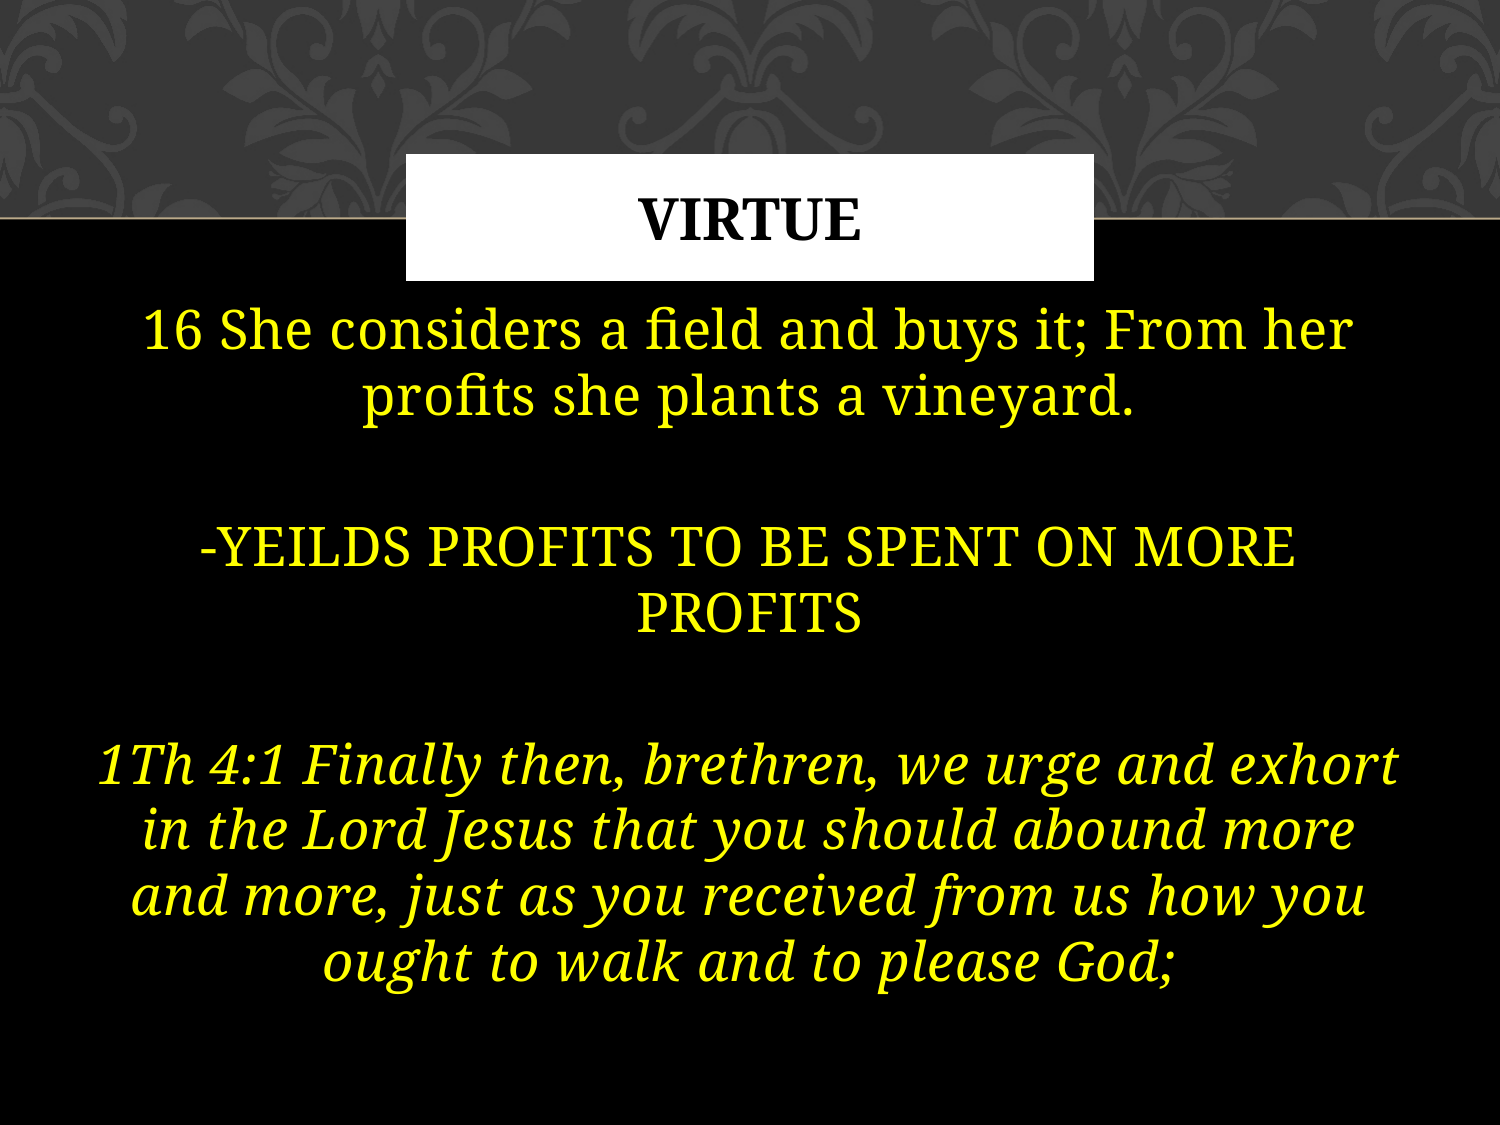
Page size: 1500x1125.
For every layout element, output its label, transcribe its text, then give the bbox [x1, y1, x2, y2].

title VIRTUE [406, 154, 1094, 281]
list 16 She considers a field and buys it; From her profits she plants a vineyard. -YEILDS PROFITS TO BE SPENT ON MORE PROFITS 1Th 4:1 Finally then, brethren, we urge and exhort in the Lord Jesus that you should abound more and more, just as you received from us how you ought to walk and to please God; [75, 287, 1425, 1005]
